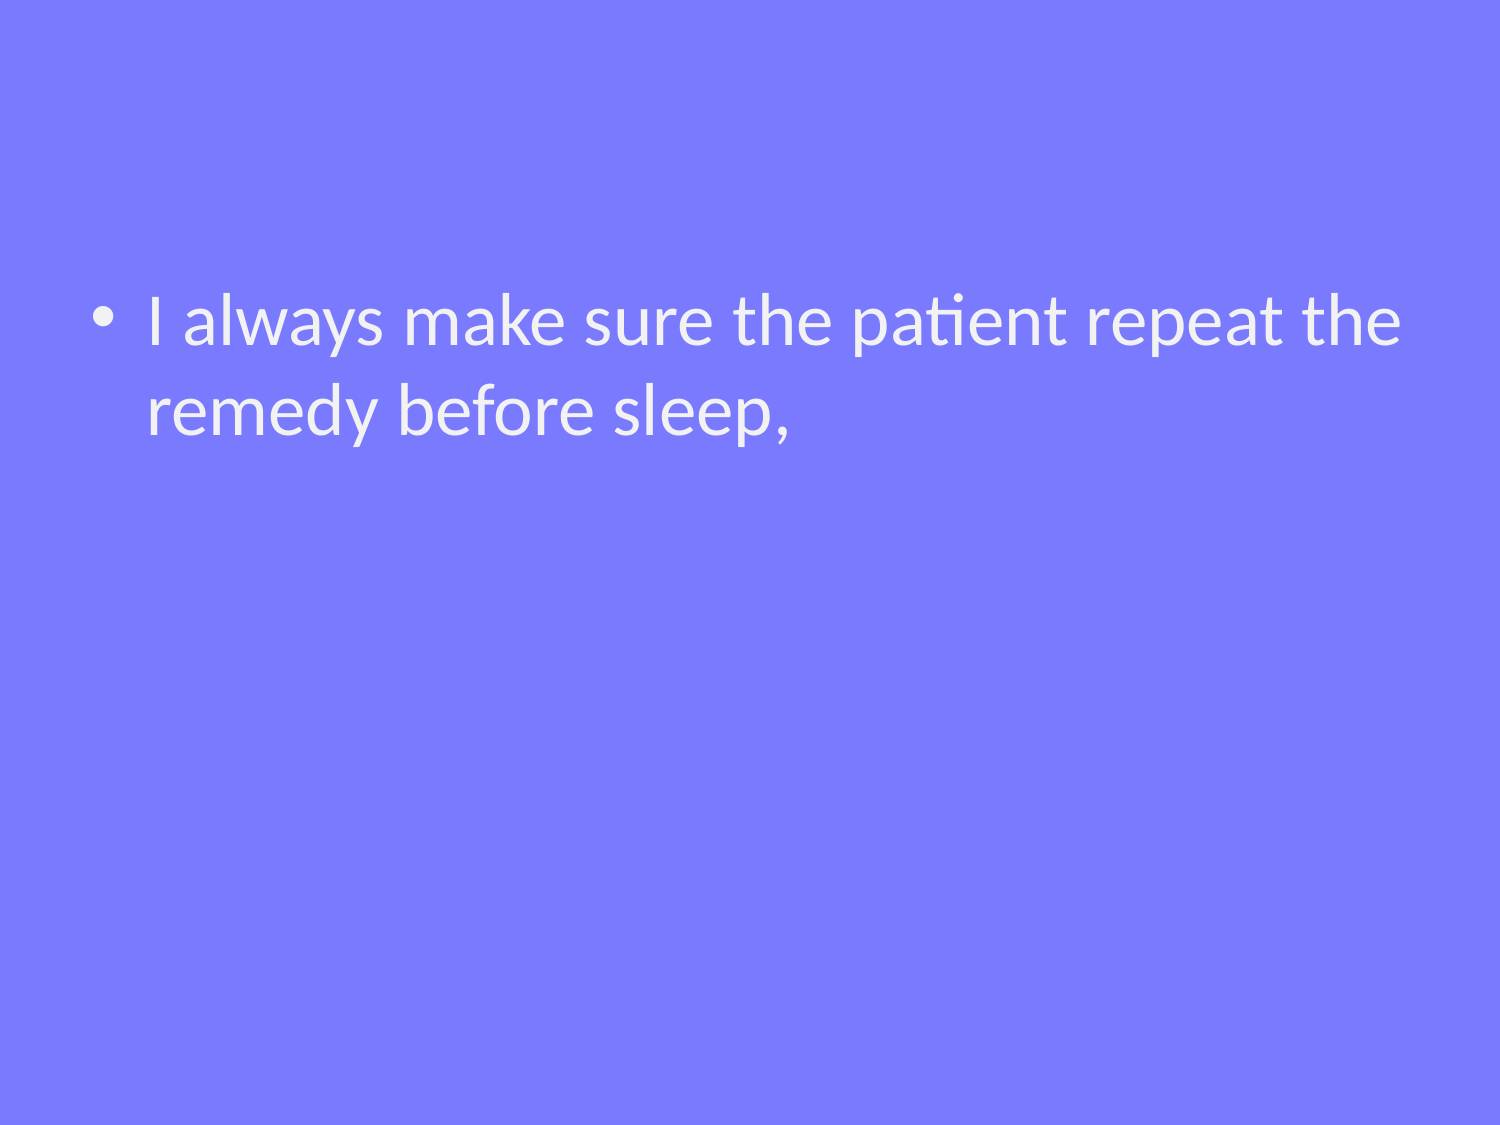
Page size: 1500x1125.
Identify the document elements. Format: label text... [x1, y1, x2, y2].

list I always make sure the patient repeat the remedy before sleep, [75, 262, 1425, 1005]
